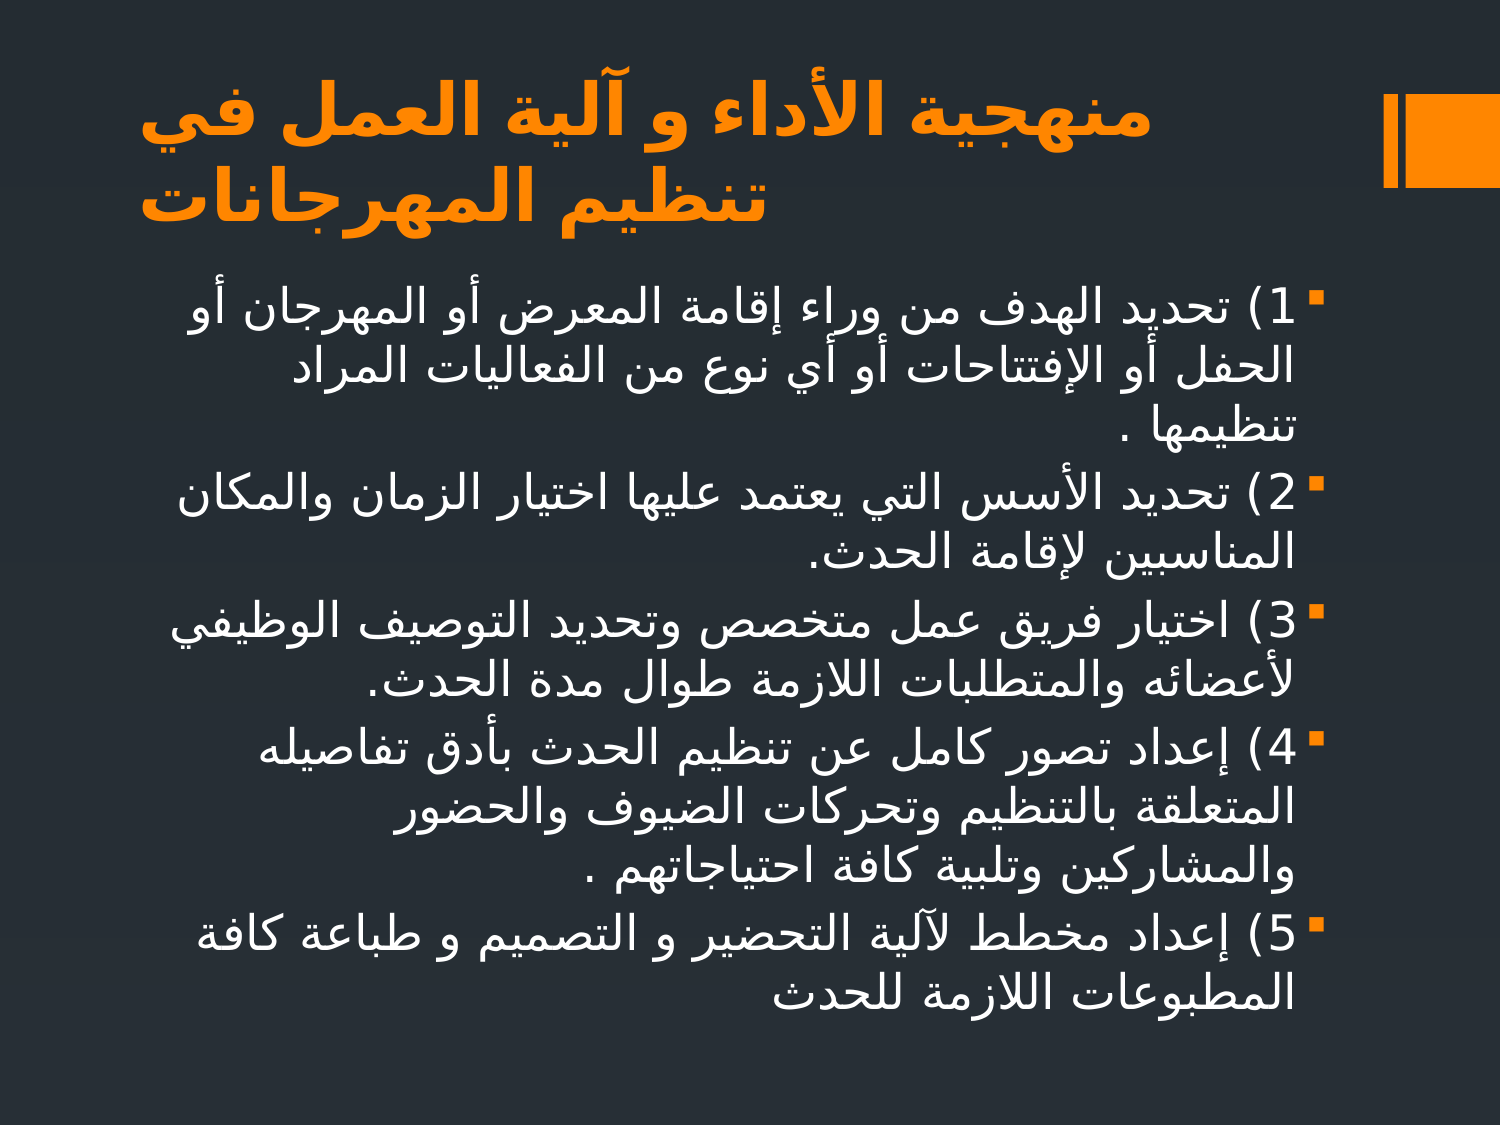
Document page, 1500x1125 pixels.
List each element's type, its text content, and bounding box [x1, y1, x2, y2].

title منهجية الأداء و آلية العمل في تنظيم المهرجانات [123, 54, 1324, 244]
list 1) تحديد الهدف من وراء إقامة المعرض أو المهرجان أو الحفل أو الإفتتاحات أو أي نوع من الفعاليات المراد تنظيمها . 2) تحديد الأسس التي يعتمد عليها اختيار الزمان والمكان المناسبين لإقامة الحدث. 3) اختيار فريق عمل متخصص وتحديد التوصيف الوظيفي لأعضائه والمتطلبات اللازمة طوال مدة الحدث. 4) إعداد تصور كامل عن تنظيم الحدث بأدق تفاصيله المتعلقة بالتنظيم وتحركات الضيوف والحضور والمشاركين وتلبية كافة احتياجاتهم . 5) إعداد مخطط لآلية التحضير و التصميم و طباعة كافة المطبوعات اللازمة للحدث [150, 267, 1350, 1035]
